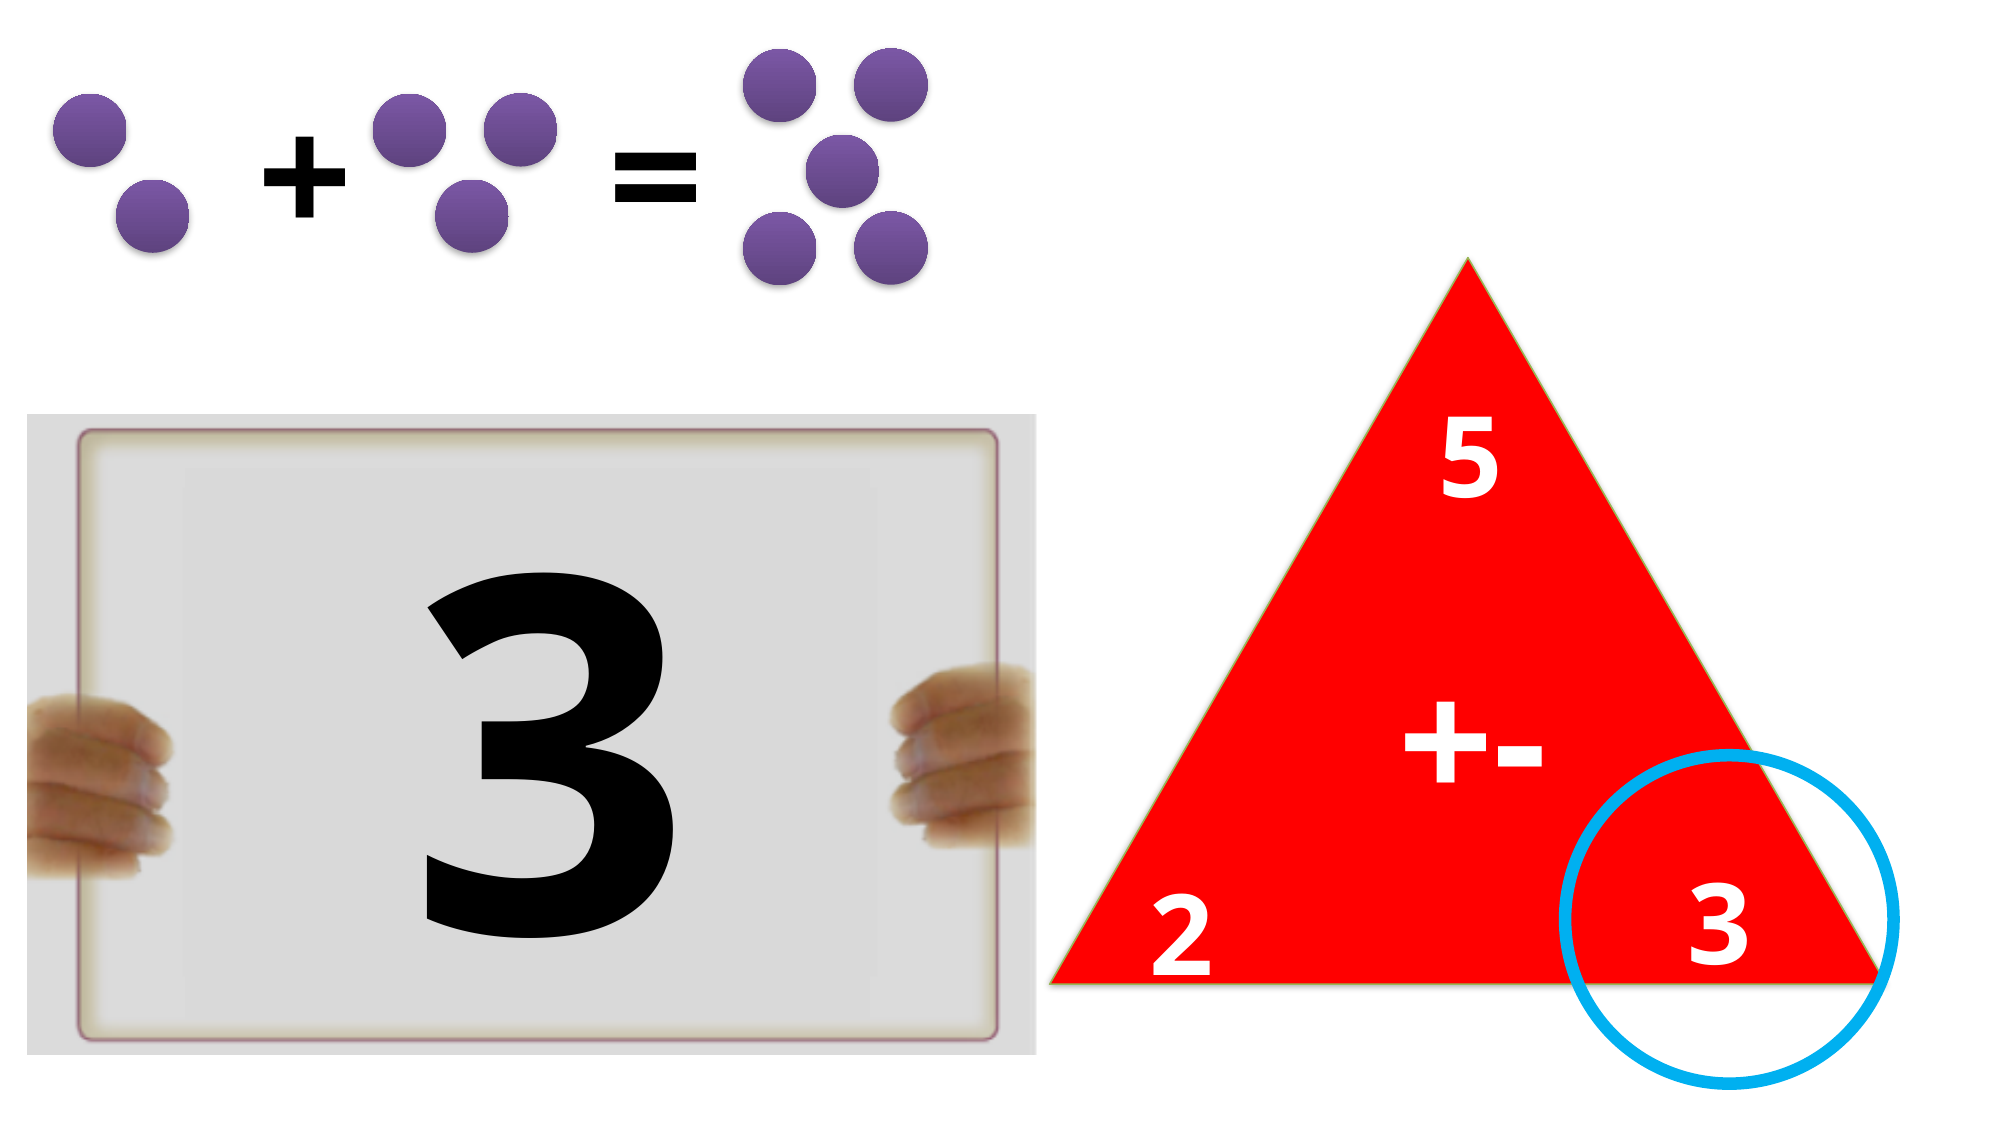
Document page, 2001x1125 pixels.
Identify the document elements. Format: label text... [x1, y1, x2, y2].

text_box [1049, 257, 1887, 1039]
table_header [35, 34, 243, 309]
text_box [435, 179, 509, 253]
table_header = [593, 34, 710, 309]
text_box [27, 414, 1039, 1055]
text_box [372, 93, 447, 168]
text_box [53, 93, 127, 168]
table_header [342, 34, 593, 309]
text_box [854, 211, 928, 285]
table_header [710, 34, 966, 309]
text_box [743, 212, 817, 286]
text_box [484, 93, 558, 167]
text_box [1625, 1047, 1833, 1084]
text_box [854, 48, 928, 122]
text_box [805, 134, 880, 208]
table_header + [243, 34, 342, 309]
text_box [743, 49, 817, 123]
text_box [116, 179, 190, 253]
